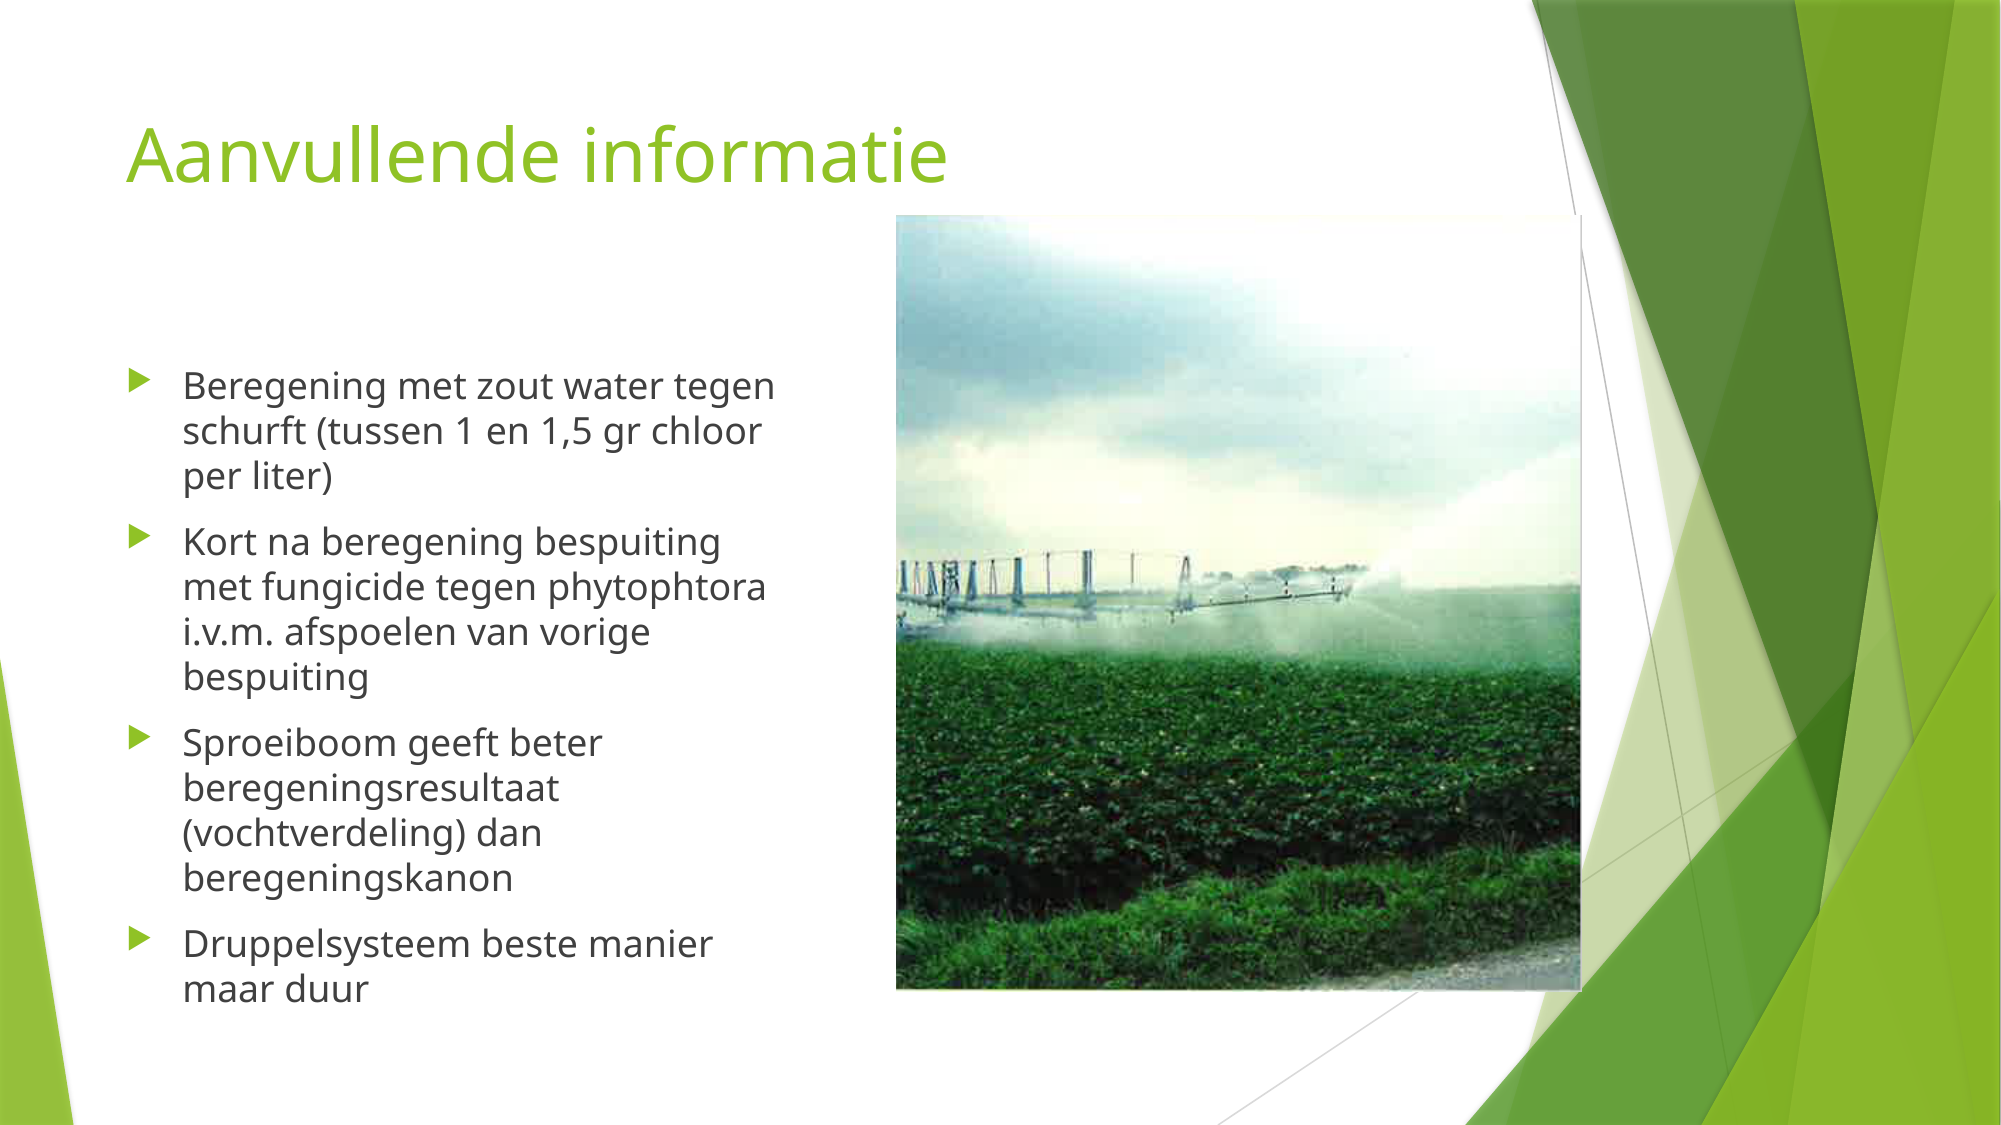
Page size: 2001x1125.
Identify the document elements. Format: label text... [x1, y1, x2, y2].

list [896, 215, 1583, 992]
list Beregening met zout water tegen schurft (tussen 1 en 1,5 gr chloor per liter) Kort na beregening bespuiting met fungicide tegen phytophtora i.v.m. afspoelen van vorige bespuiting Sproeiboom geeft beter beregeningsresultaat (vochtverdeling) dan beregeningskanon Druppelsysteem beste manier maar duur [111, 354, 798, 992]
title Aanvullende informatie [111, 99, 1522, 317]
